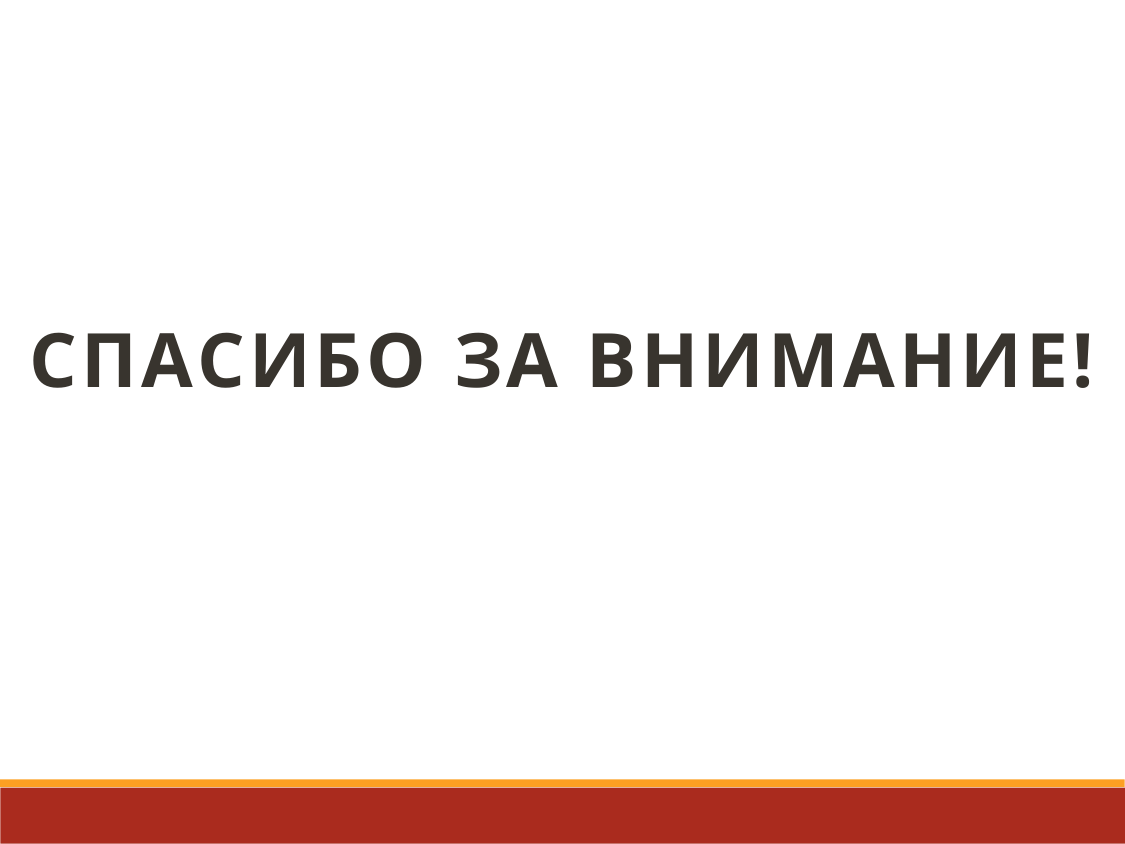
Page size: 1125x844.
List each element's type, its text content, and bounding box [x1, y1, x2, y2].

list Спасибо за внимание! [0, 315, 1125, 475]
